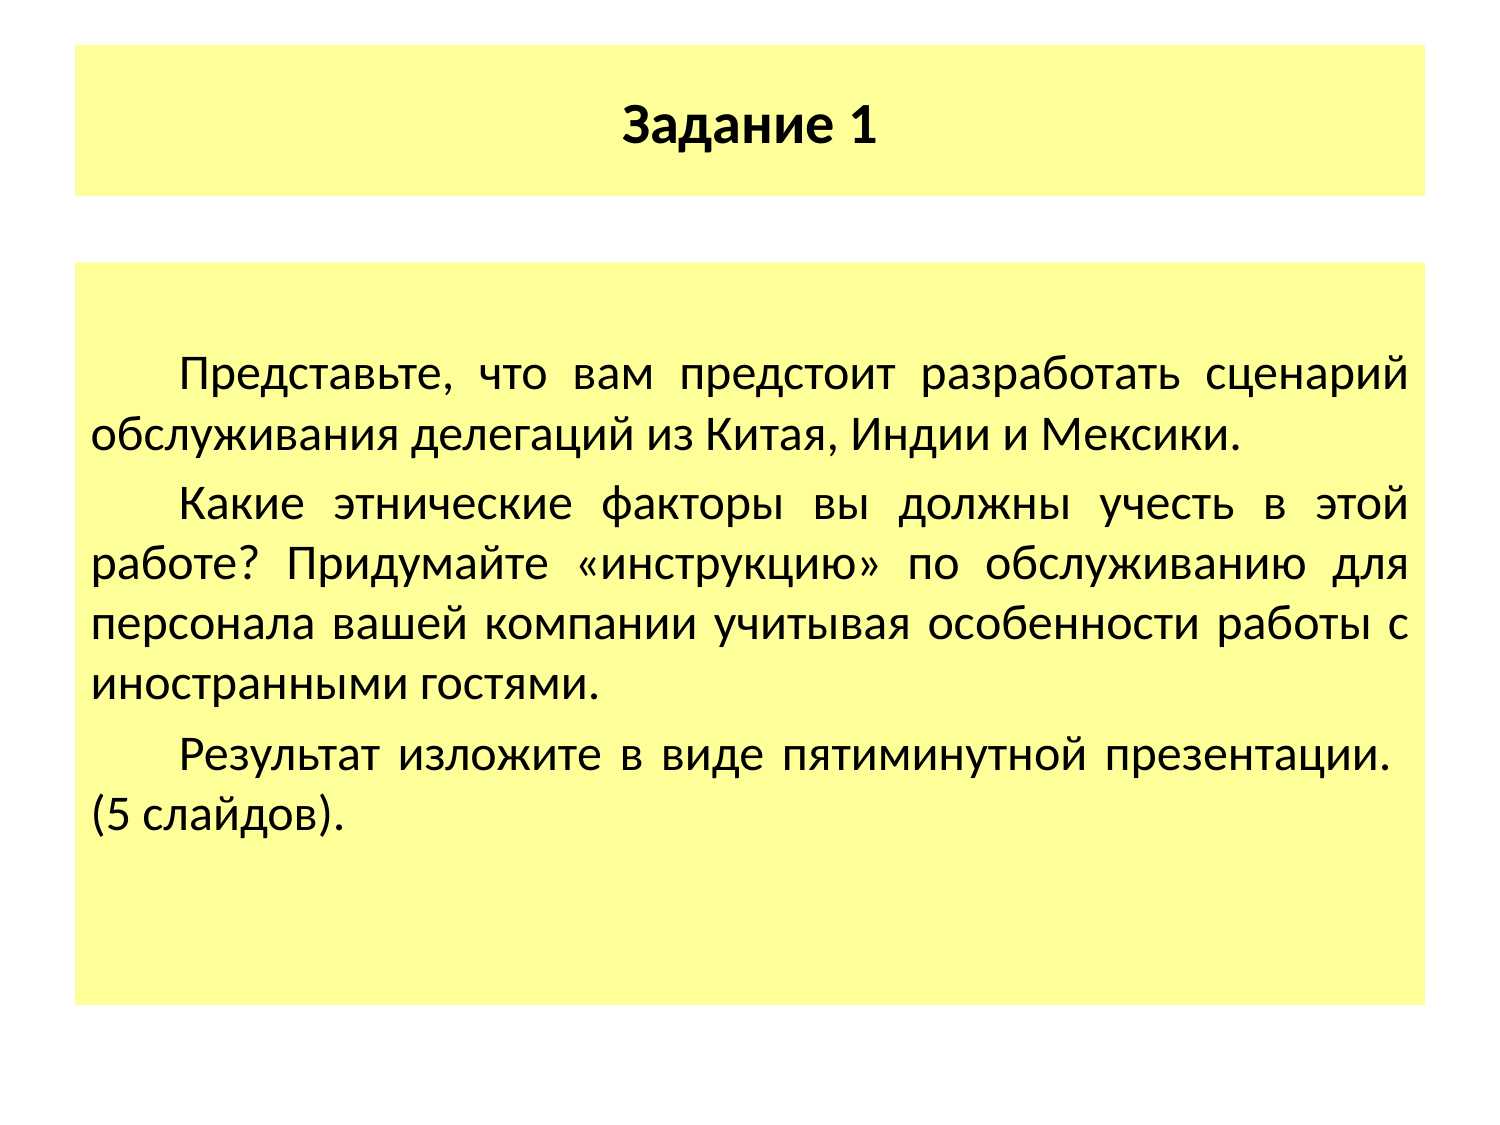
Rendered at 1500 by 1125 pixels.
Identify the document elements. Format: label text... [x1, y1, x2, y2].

list Представьте, что вам предстоит разработать сценарий обслуживания делегаций из Китая, Индии и Мексики. Какие этнические факторы вы должны учесть в этой работе? Придумайте «инструкцию» по обслуживанию для персонала вашей компании учитывая особенности работы с иностранными гостями. Результат изложите в виде пятиминутной презентации. (5 слайдов). [75, 262, 1425, 1005]
title Задание 1 [75, 45, 1425, 197]
